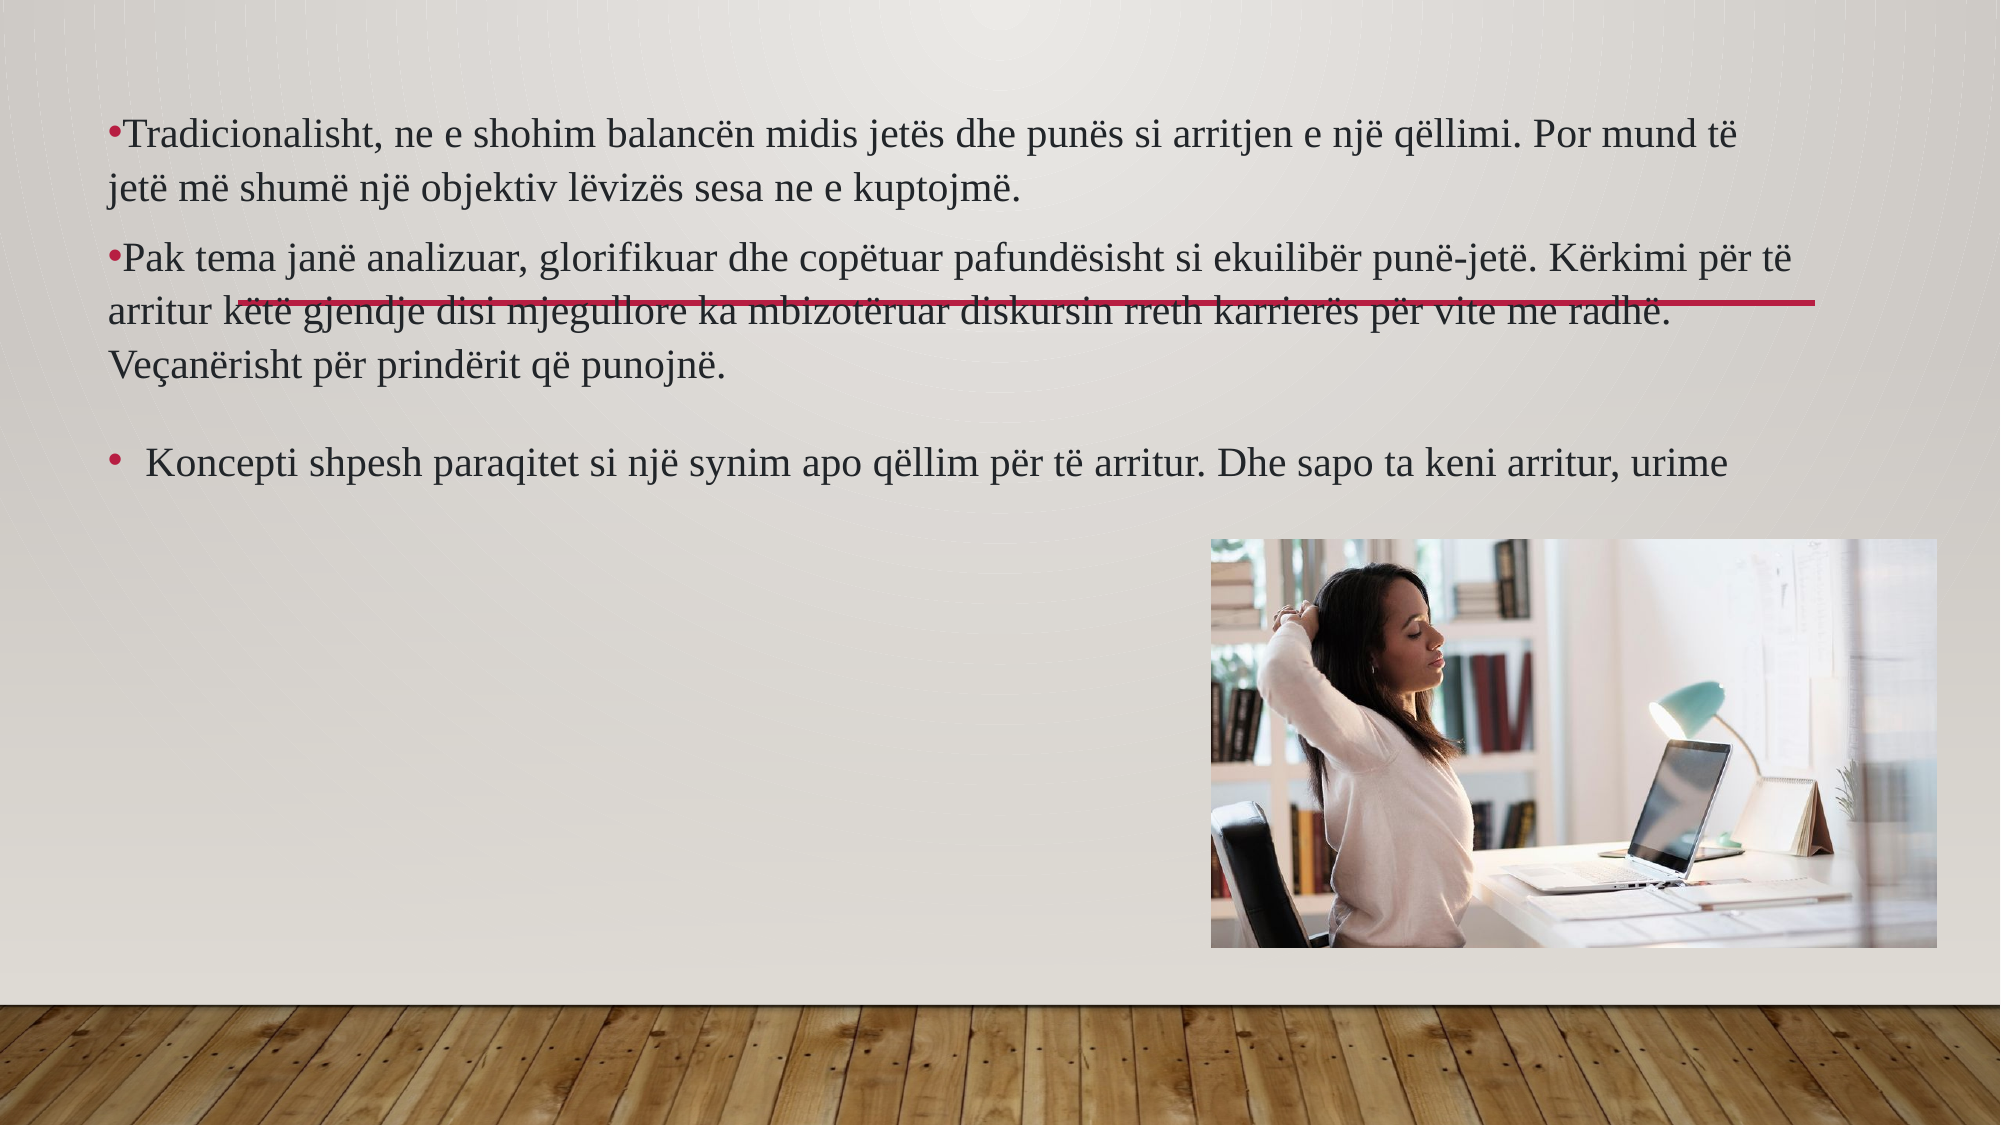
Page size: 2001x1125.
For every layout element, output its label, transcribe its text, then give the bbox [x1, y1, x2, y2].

list Tradicionalisht, ne e shohim balancën midis jetës dhe punës si arritjen e një qëllimi. Por mund të jetë më shumë një objektiv lëvizës sesa ne e kuptojmë. Pak tema janë analizuar, glorifikuar dhe copëtuar pafundësisht si ekuilibër punë-jetë. Kërkimi për të arritur këtë gjendje disi mjegullore ka mbizotëruar diskursin rreth karrierës për vite me radhë. Veçanërisht për prindërit që punojnë. Koncepti shpesh paraqitet si një synim apo qëllim për të arritur. Dhe sapo ta keni arritur, urime [92, 95, 1814, 897]
picture [1211, 539, 1937, 948]
picture [0, 1005, 2000, 1125]
